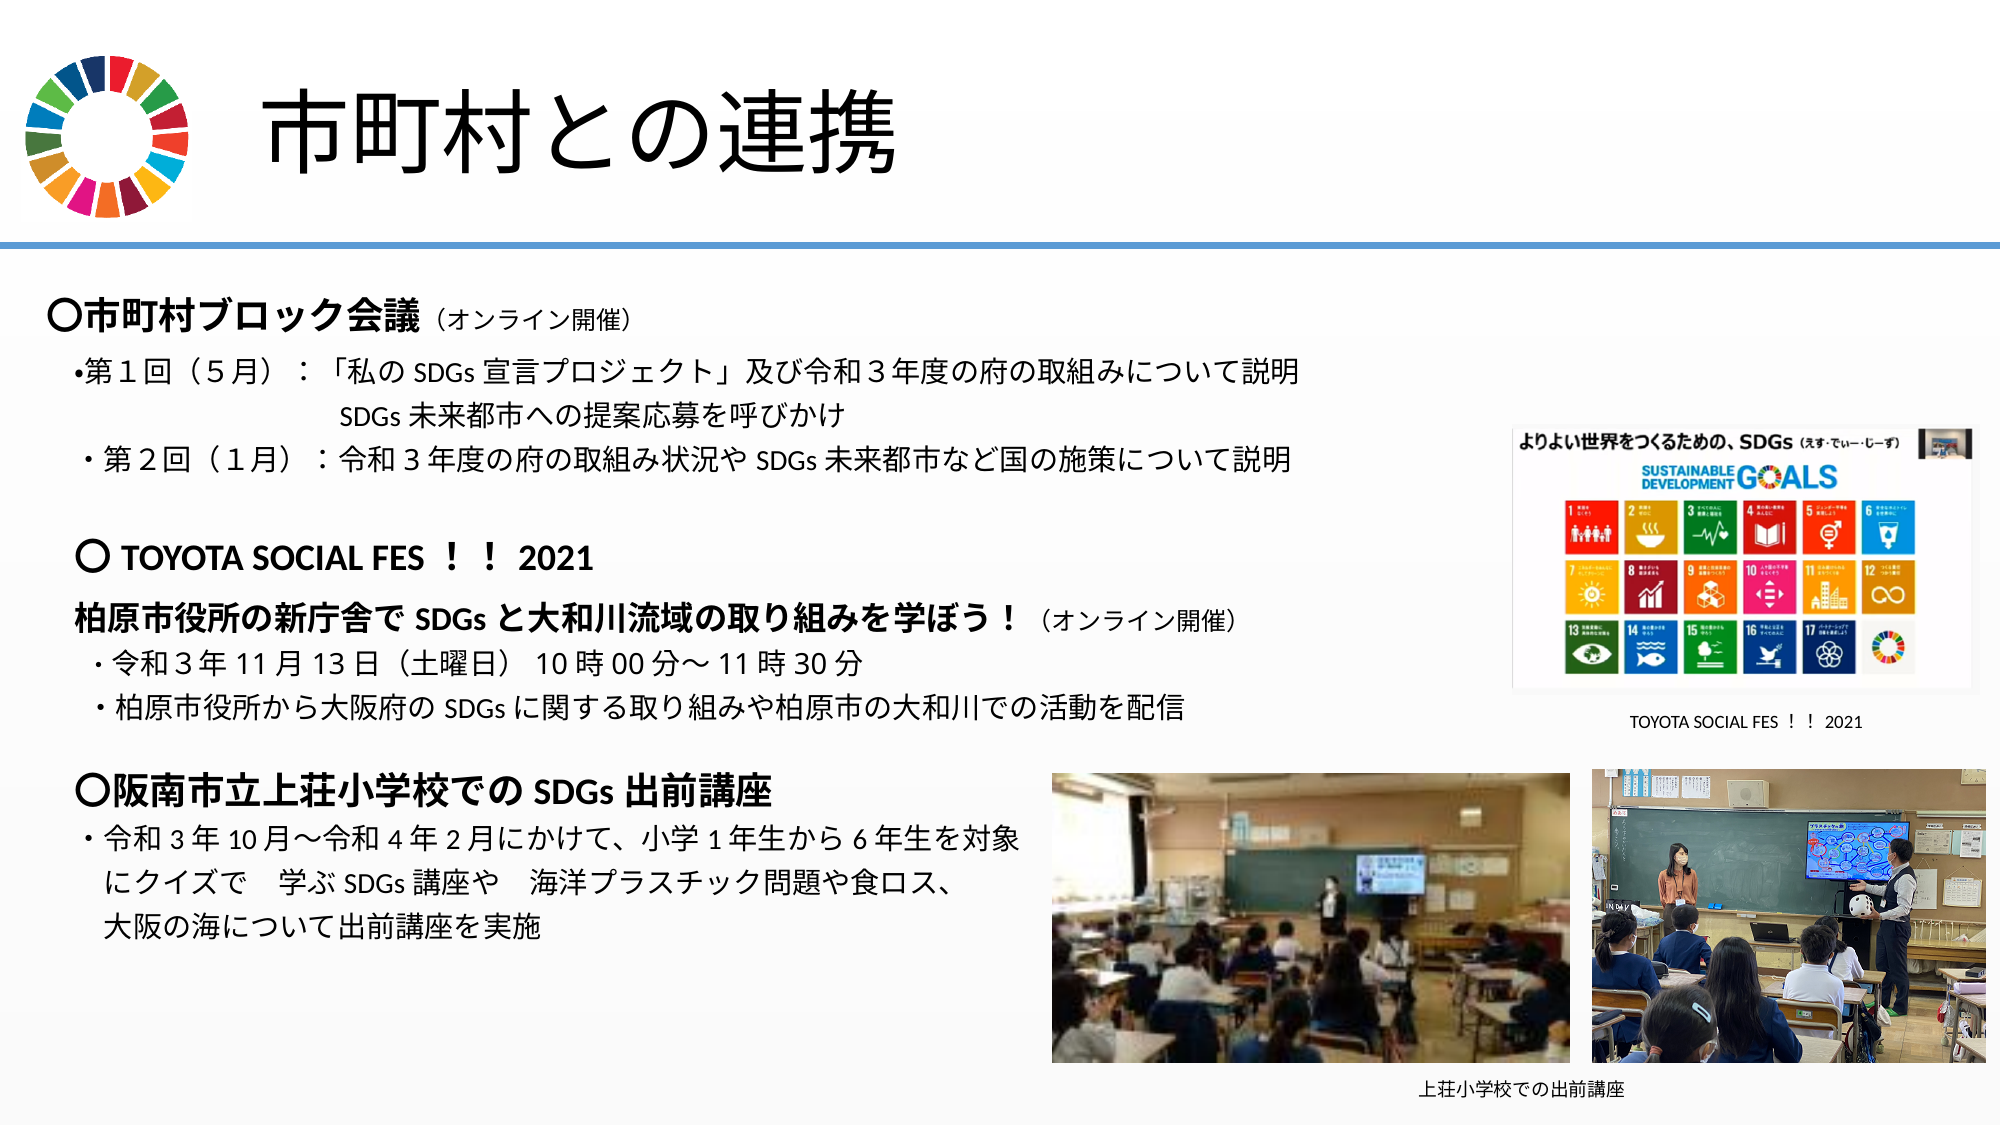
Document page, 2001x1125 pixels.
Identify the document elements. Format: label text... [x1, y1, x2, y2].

picture [1592, 769, 1986, 1063]
text_box TOYOTA SOCIAL FES！！2021 [1615, 701, 1878, 740]
text_box 上荘小学校での出前講座 [1403, 1070, 1640, 1108]
picture [21, 52, 192, 222]
picture [1512, 424, 1980, 695]
title 市町村との連携 [243, 28, 1863, 246]
text_box 〇市町村ブロック会議（オンライン開催） ・第１回（５月）：「私のSDGs宣言プロジェクト」及び令和３年度の府の取組みについて説明 SDGs未来都市への提案応募を呼びかけ ・第２回（１月）：令和3年度の府の取組み状況やSDGs未来都市など国の施策について説明 〇TOYOTA SOCIAL FES！！2021 柏原市役所の新庁舎でSDGsと大和川流域の取り組みを学ぼう！（オンライン開催） ・令和３年11月13日（土曜日）10時00分～11時30分 ・柏原市役所から大阪府のSDGsに関する取り組みや柏原市の大和川での活動を配信 〇阪南市立上荘小学校でのSDGs出前講座 ・令和3年10月～令和4年2月にかけて、小学1年生から6年生を対象 にクイズで 学ぶSDGs講座や 海洋プラスチック問題や食ロス、 大阪の海について出前講座を実施 [31, 285, 1942, 951]
picture [1052, 773, 1570, 1063]
